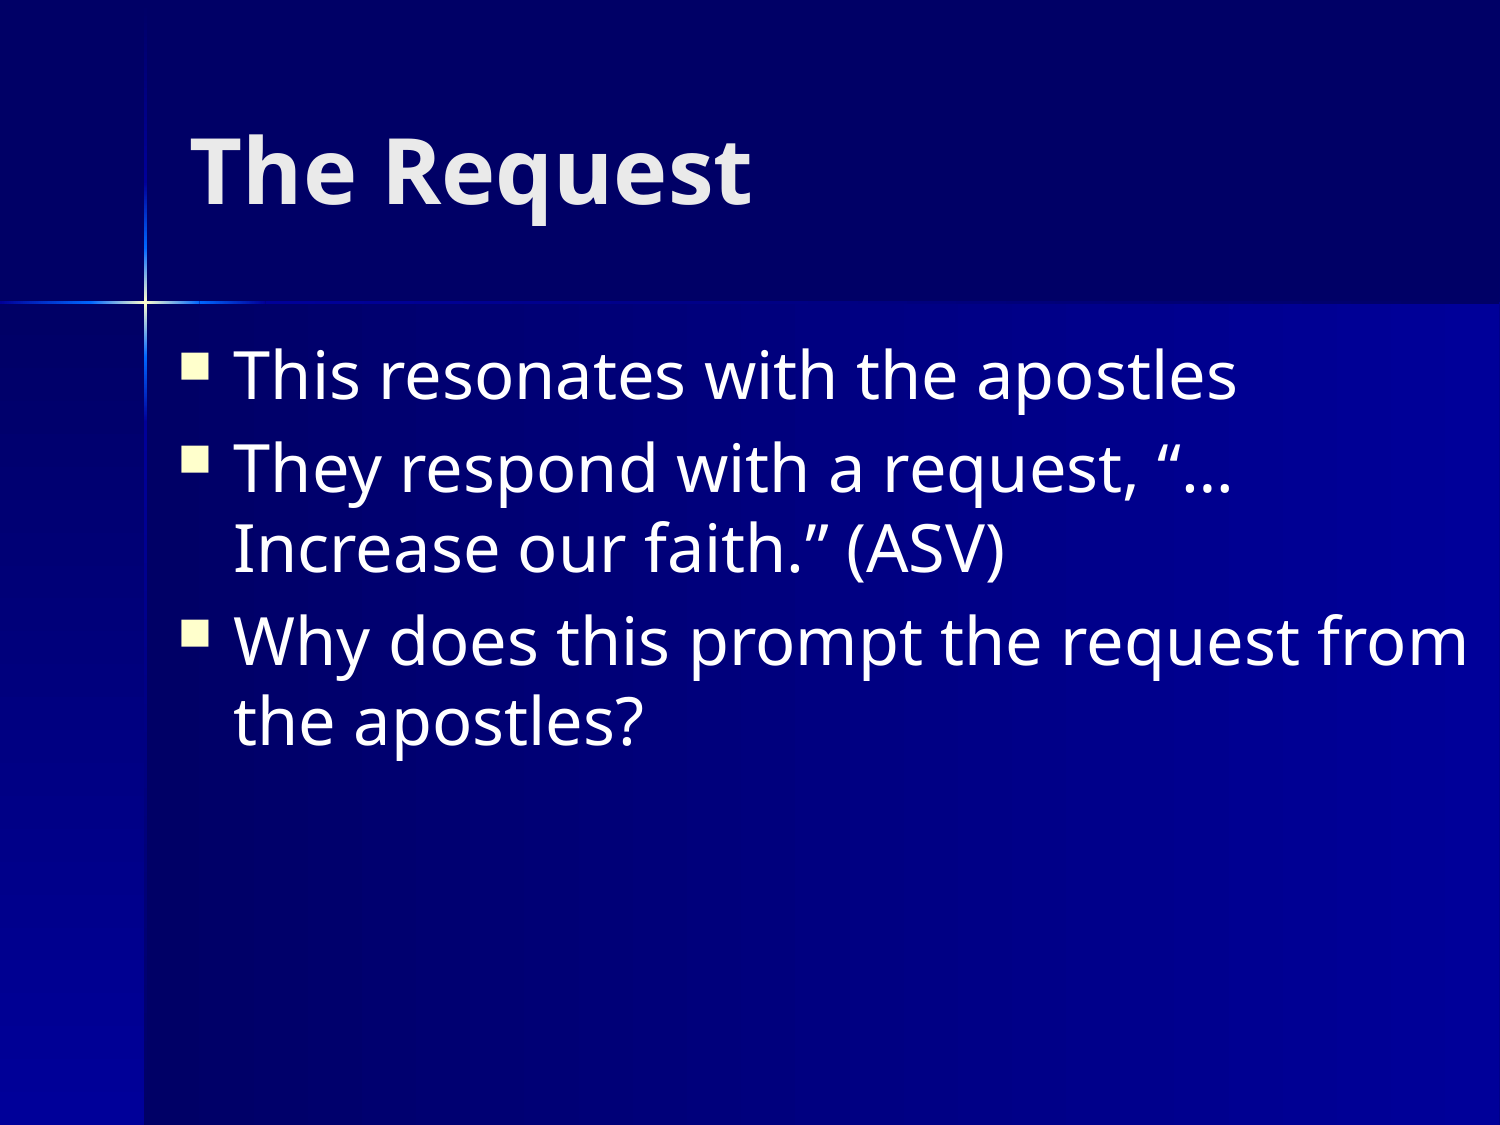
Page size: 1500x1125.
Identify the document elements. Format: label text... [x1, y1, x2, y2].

title The Request [174, 66, 1413, 269]
list This resonates with the apostles They respond with a request, “… Increase our faith.” (ASV) Why does this prompt the request from the apostles? [162, 324, 1488, 978]
